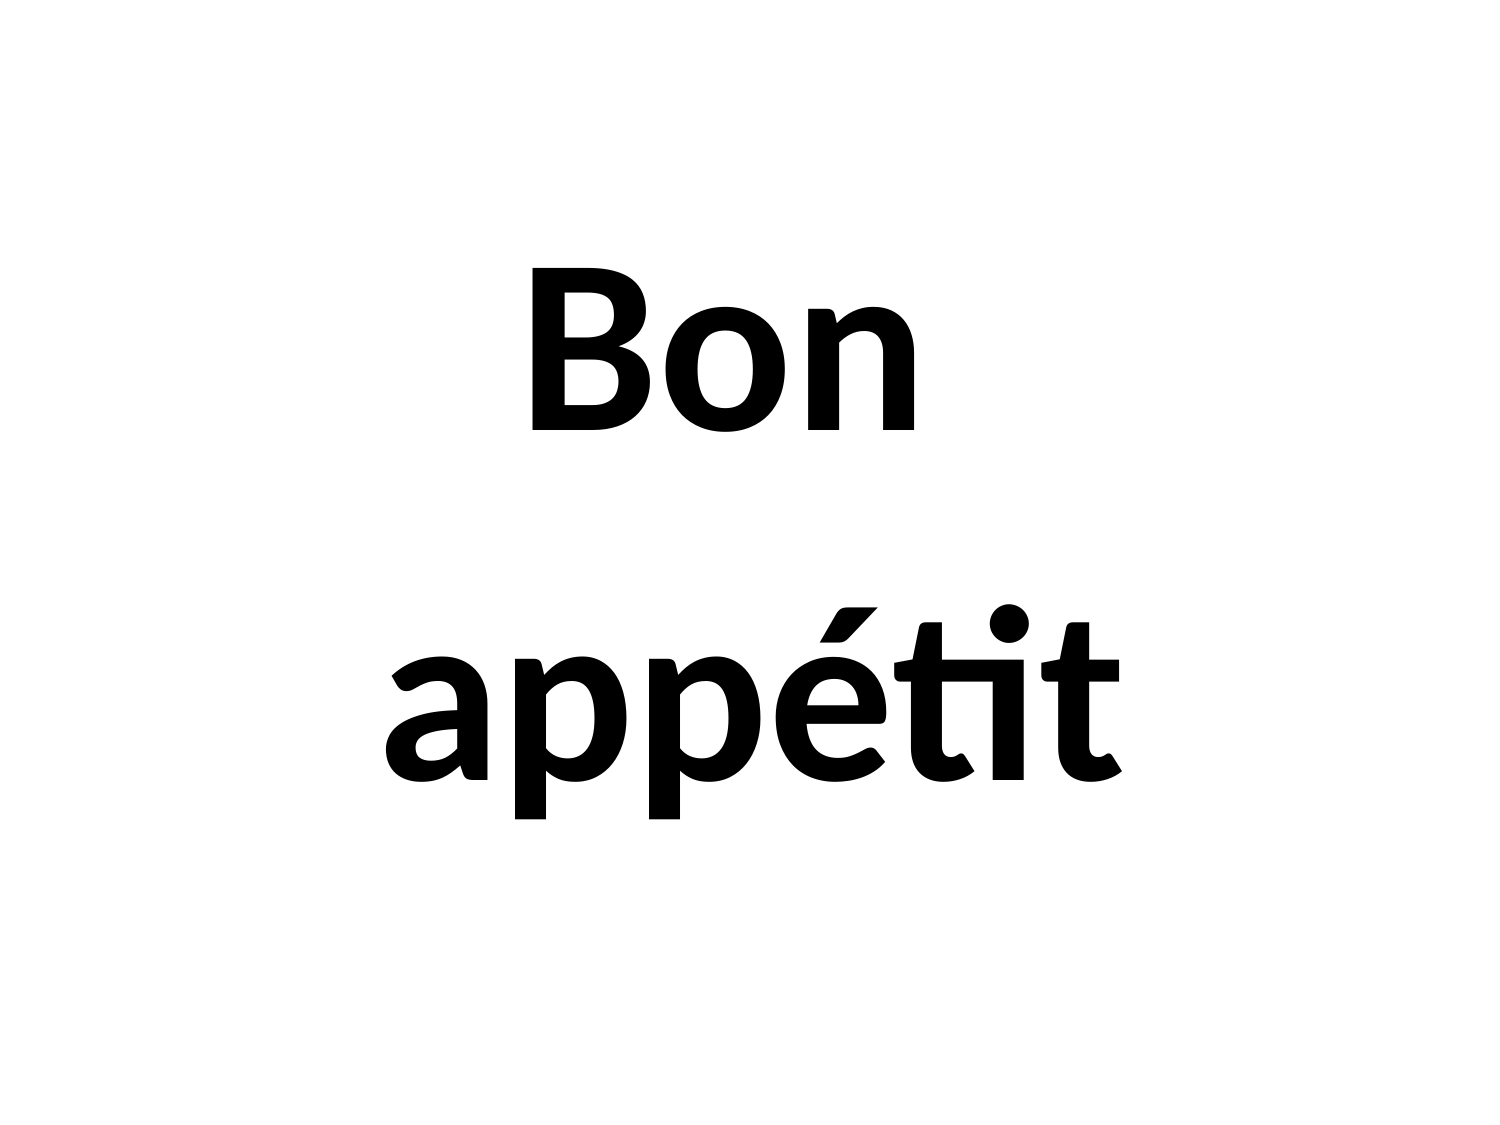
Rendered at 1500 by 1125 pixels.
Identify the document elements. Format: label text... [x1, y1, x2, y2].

list Bon appétit [76, 172, 1427, 916]
